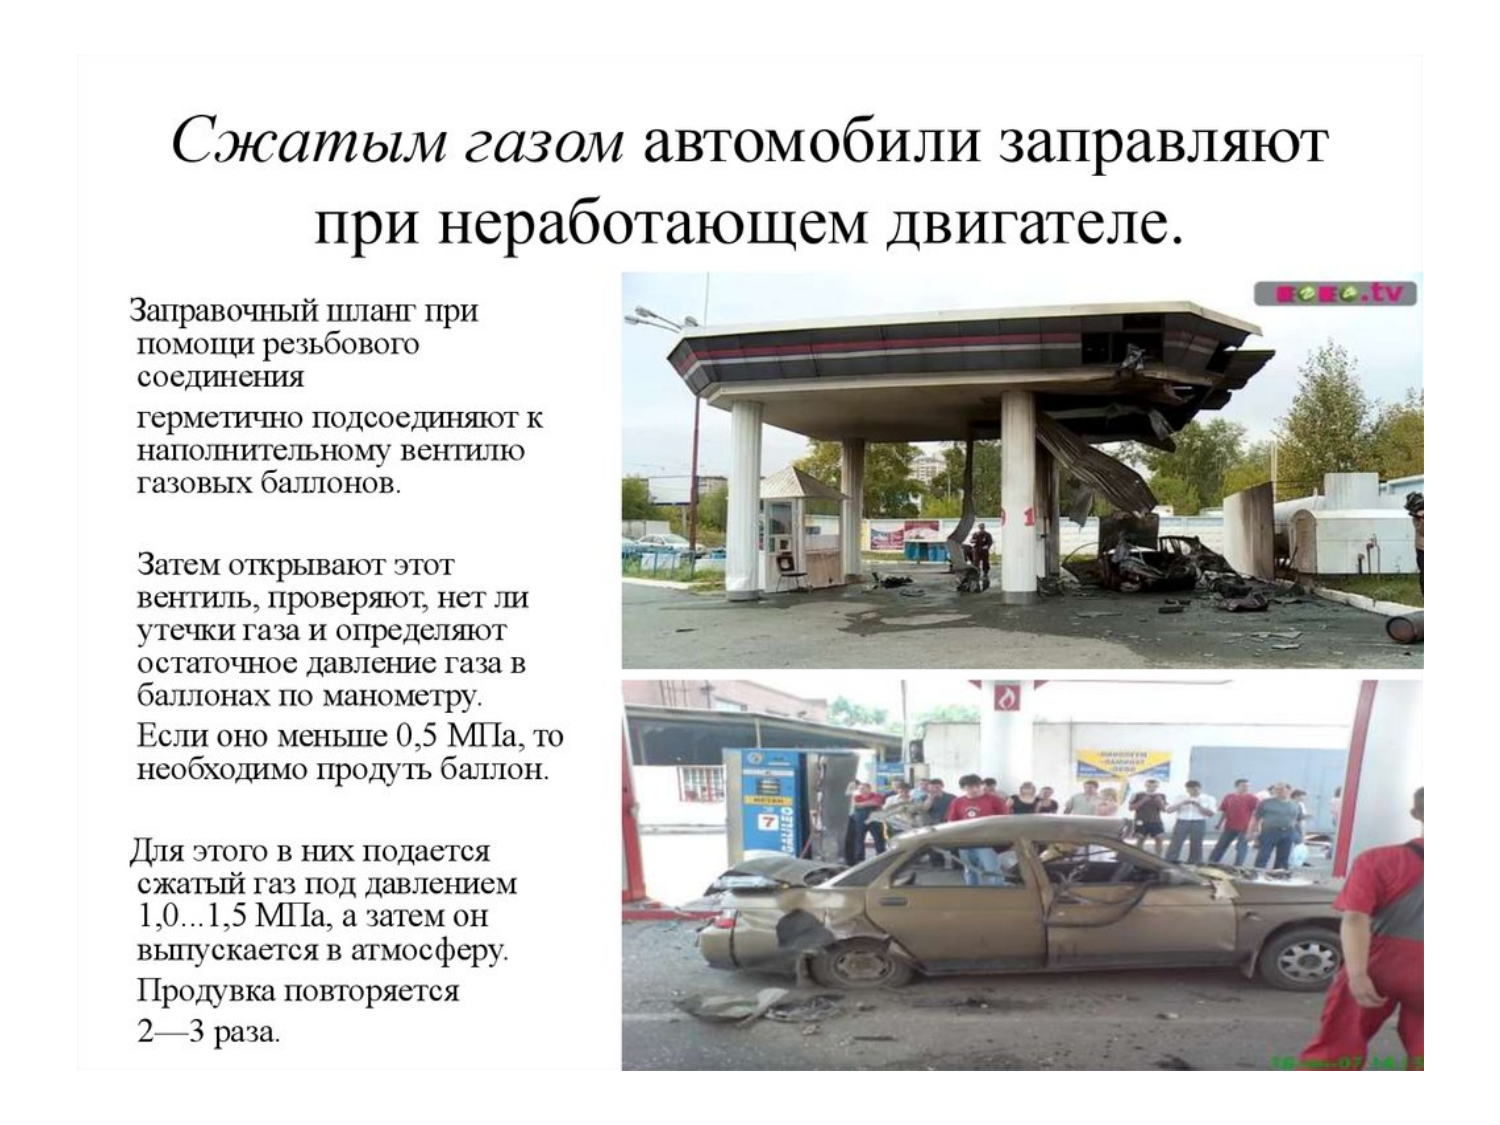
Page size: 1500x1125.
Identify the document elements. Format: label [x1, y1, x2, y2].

list [76, 54, 1424, 1071]
